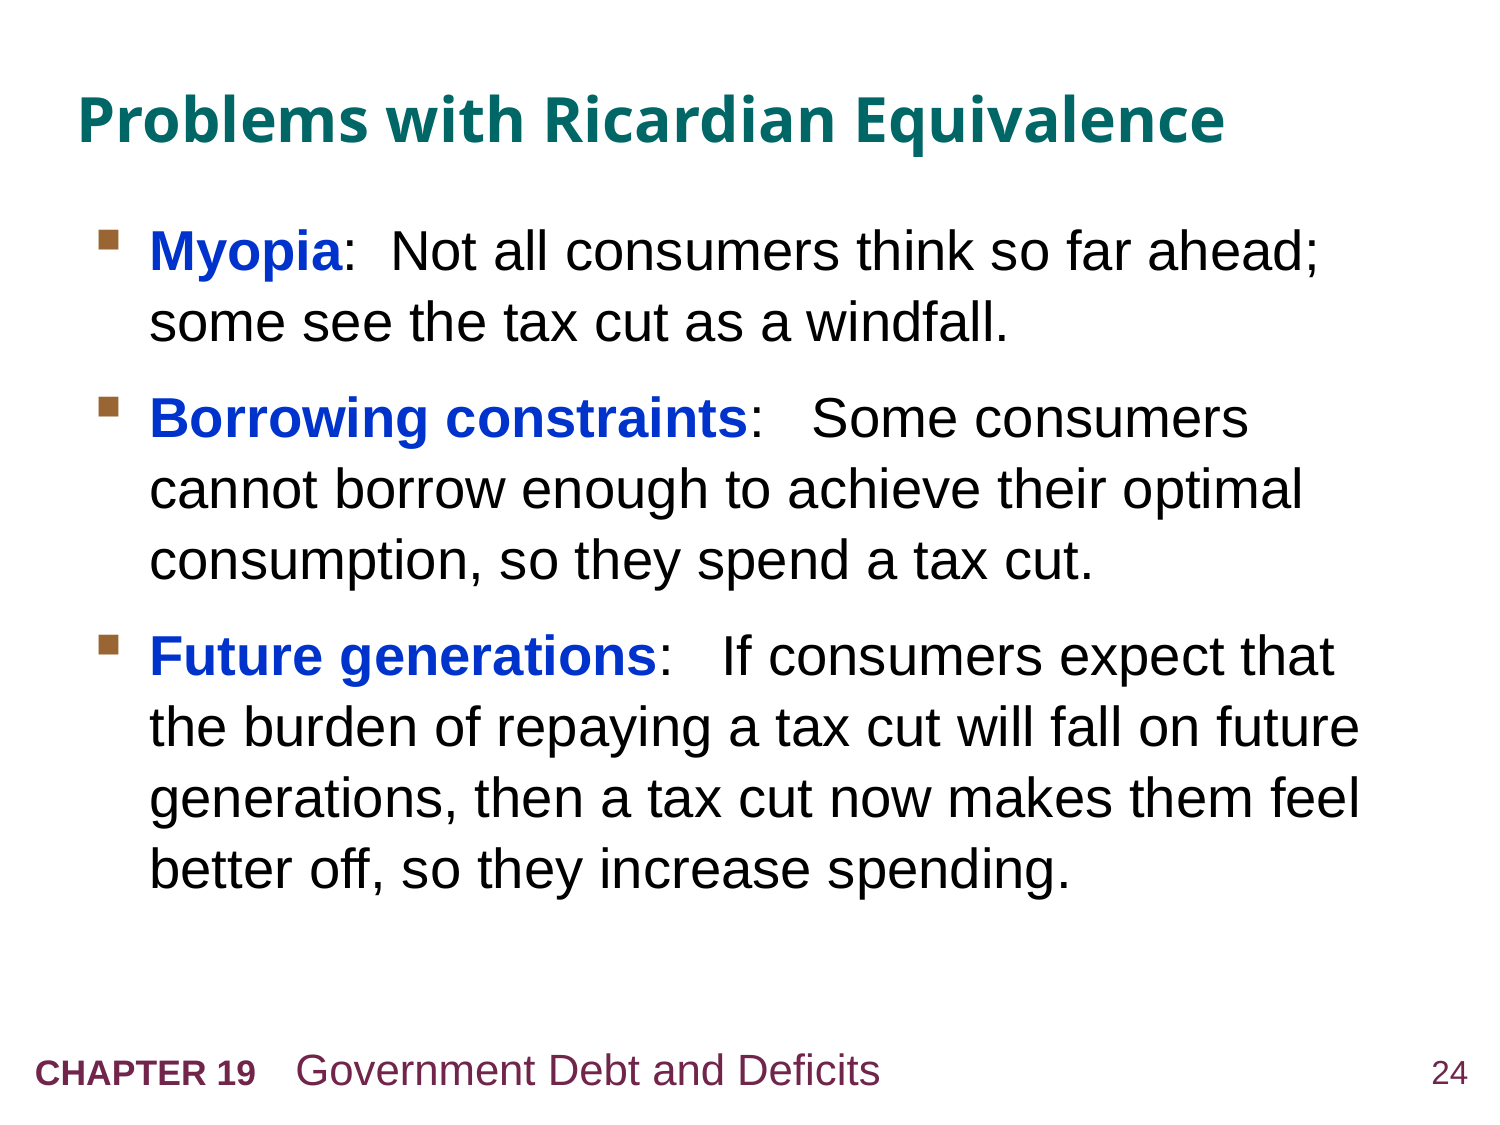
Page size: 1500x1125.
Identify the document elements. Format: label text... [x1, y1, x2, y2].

title Problems with Ricardian Equivalence [76, 38, 1430, 193]
list Myopia: Not all consumers think so far ahead; some see the tax cut as a windfall. Borrowing constraints: Some consumers cannot borrow enough to achieve their optimal consumption, so they spend a tax cut. Future generations: If consumers expect that the burden of repaying a tax cut will fall on future generations, then a tax cut now makes them feel better off, so they increase spending. [78, 203, 1425, 1005]
